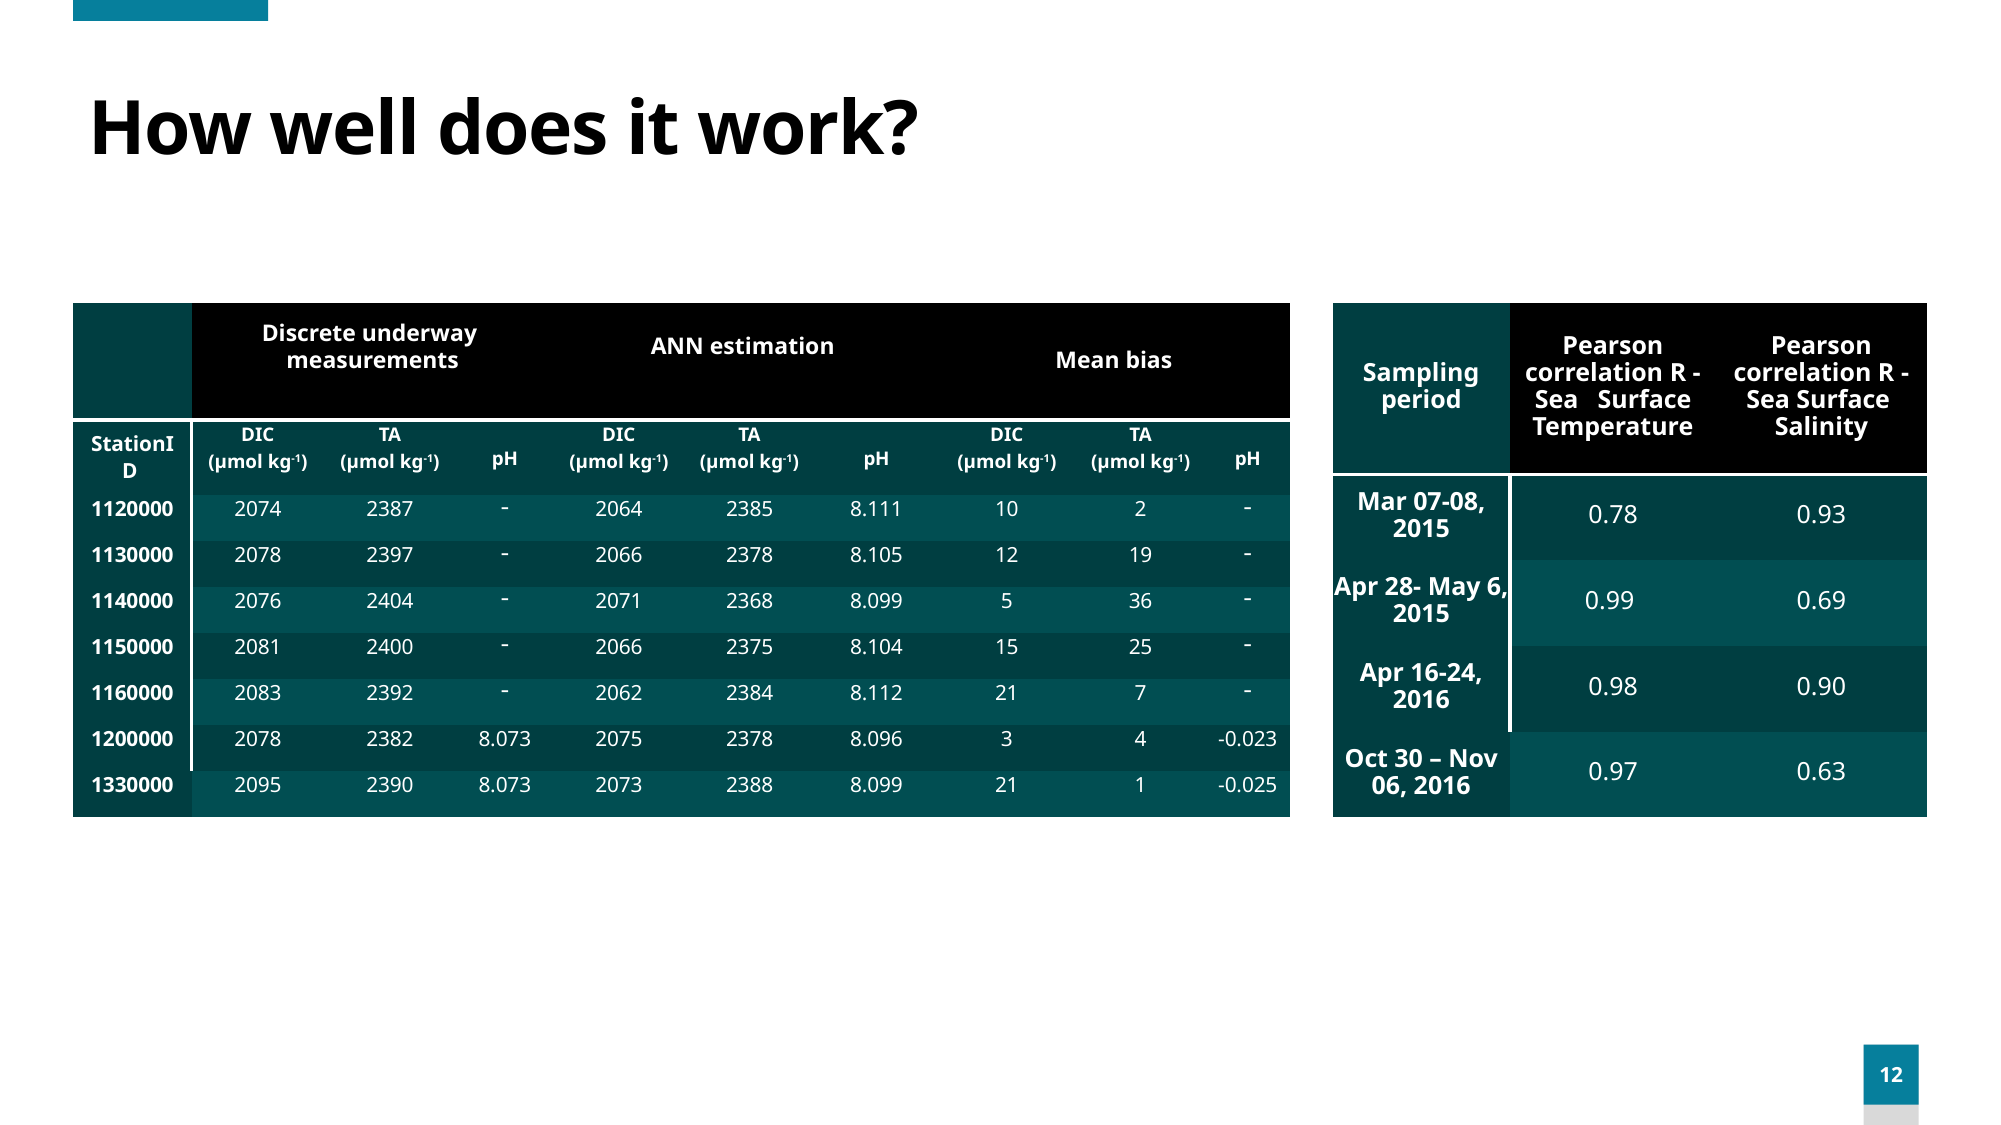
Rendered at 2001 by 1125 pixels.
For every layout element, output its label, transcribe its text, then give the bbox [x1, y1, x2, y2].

table_cell 2081 [193, 633, 324, 679]
table_cell TA (μmol kg-1) [1075, 422, 1206, 495]
table_cell - [456, 587, 554, 633]
table_cell 5 [938, 587, 1075, 633]
table_header Pearson correlation R - Sea Surface Temperature [1510, 303, 1716, 473]
table_cell -0.025 [1206, 771, 1290, 817]
table_cell 8.099 [815, 587, 938, 633]
table_cell 2064 [554, 495, 684, 541]
table_cell 2368 [684, 587, 815, 633]
table_header Discrete underway measurements [192, 303, 554, 418]
table_cell 0.99 [1512, 560, 1716, 646]
table_cell 1 [1075, 771, 1206, 817]
table_cell 1330000 [73, 771, 192, 817]
table_cell 2387 [324, 495, 456, 541]
table_cell - [456, 679, 554, 725]
table_cell 2385 [684, 495, 815, 541]
table_cell TA (μmol kg-1) [684, 422, 815, 495]
table_cell 1150000 [73, 633, 190, 679]
table_cell 0.63 [1716, 732, 1927, 817]
table_cell 2404 [324, 587, 456, 633]
table_cell - [1206, 679, 1290, 725]
table_cell Oct 30 – Nov 06, 2016 [1333, 732, 1510, 817]
table_cell Apr 28- May 6, 2015 [1333, 560, 1508, 646]
table_cell - [456, 541, 554, 587]
table_cell - [456, 495, 554, 541]
table_cell 2397 [324, 541, 456, 587]
table_cell 8.073 [456, 771, 554, 817]
table_cell 8.111 [815, 495, 938, 541]
table_cell 2083 [193, 679, 324, 725]
table_cell - [456, 633, 554, 679]
table_cell 2078 [193, 725, 324, 771]
table_header Pearson correlation R - Sea Surface Salinity [1716, 303, 1927, 473]
table_cell 8.073 [456, 725, 554, 771]
table_cell 0.93 [1716, 476, 1927, 560]
table_cell TA (μmol kg-1) [324, 422, 456, 495]
table_cell 8.099 [815, 771, 938, 817]
table_cell 21 [938, 679, 1075, 725]
table_cell 8.104 [815, 633, 938, 679]
table_cell 1120000 [73, 495, 190, 541]
table_cell Apr 16-24, 2016 [1333, 646, 1508, 732]
table_header Sampling period [1333, 303, 1510, 473]
table_cell DIC (μmol kg-1) [193, 422, 324, 495]
table_cell 3 [938, 725, 1075, 771]
table_cell 0.90 [1716, 646, 1927, 732]
table_cell 2378 [684, 725, 815, 771]
table_cell - [1206, 541, 1290, 587]
table_cell pH [456, 422, 554, 495]
table_cell 0.98 [1512, 646, 1716, 732]
table_cell 21 [938, 771, 1075, 817]
table_cell 7 [1075, 679, 1206, 725]
table_cell - [1206, 495, 1290, 541]
table_cell Mar 07-08, 2015 [1333, 476, 1508, 560]
table_cell 2073 [554, 771, 684, 817]
table_cell 0.97 [1510, 732, 1716, 817]
table_cell 2384 [684, 679, 815, 725]
table_cell - [1206, 633, 1290, 679]
table_cell -0.023 [1206, 725, 1290, 771]
table_cell 8.112 [815, 679, 938, 725]
table_cell pH [1206, 422, 1290, 495]
table_cell DIC (μmol kg-1) [554, 422, 684, 495]
table_cell 0.78 [1512, 476, 1716, 560]
table_cell 8.096 [815, 725, 938, 771]
table_cell 36 [1075, 587, 1206, 633]
table_cell 8.105 [815, 541, 938, 587]
table_cell pH [815, 422, 938, 495]
table_cell DIC (μmol kg-1) [938, 422, 1075, 495]
table_cell 1160000 [73, 679, 190, 725]
table_cell 2392 [324, 679, 456, 725]
table_cell 2375 [684, 633, 815, 679]
table_header ANN estimation [554, 303, 938, 418]
table_cell 2078 [193, 541, 324, 587]
table_cell 19 [1075, 541, 1206, 587]
table_cell 2400 [324, 633, 456, 679]
table_cell 2390 [324, 771, 456, 817]
table_cell 0.69 [1716, 560, 1927, 646]
table_cell 15 [938, 633, 1075, 679]
title How well does it work? [73, 82, 1907, 179]
table_cell 25 [1075, 633, 1206, 679]
table_cell 2388 [684, 771, 815, 817]
table_header [73, 303, 192, 418]
table_header Mean bias [938, 303, 1290, 418]
table_cell 2066 [554, 541, 684, 587]
table_cell 2076 [193, 587, 324, 633]
table_cell 1200000 [73, 725, 190, 771]
table_cell 1140000 [73, 587, 190, 633]
table_cell StationID [73, 422, 190, 495]
table_cell 2062 [554, 679, 684, 725]
table_cell 10 [938, 495, 1075, 541]
table_cell 2382 [324, 725, 456, 771]
table_cell 2378 [684, 541, 815, 587]
table_cell 2066 [554, 633, 684, 679]
table_cell 2074 [193, 495, 324, 541]
table_cell 2071 [554, 587, 684, 633]
table_cell 12 [938, 541, 1075, 587]
table_cell 2 [1075, 495, 1206, 541]
table_cell 2095 [192, 771, 324, 817]
table_cell 1130000 [73, 541, 190, 587]
table_cell 4 [1075, 725, 1206, 771]
table_cell 2075 [554, 725, 684, 771]
table_cell - [1206, 587, 1290, 633]
